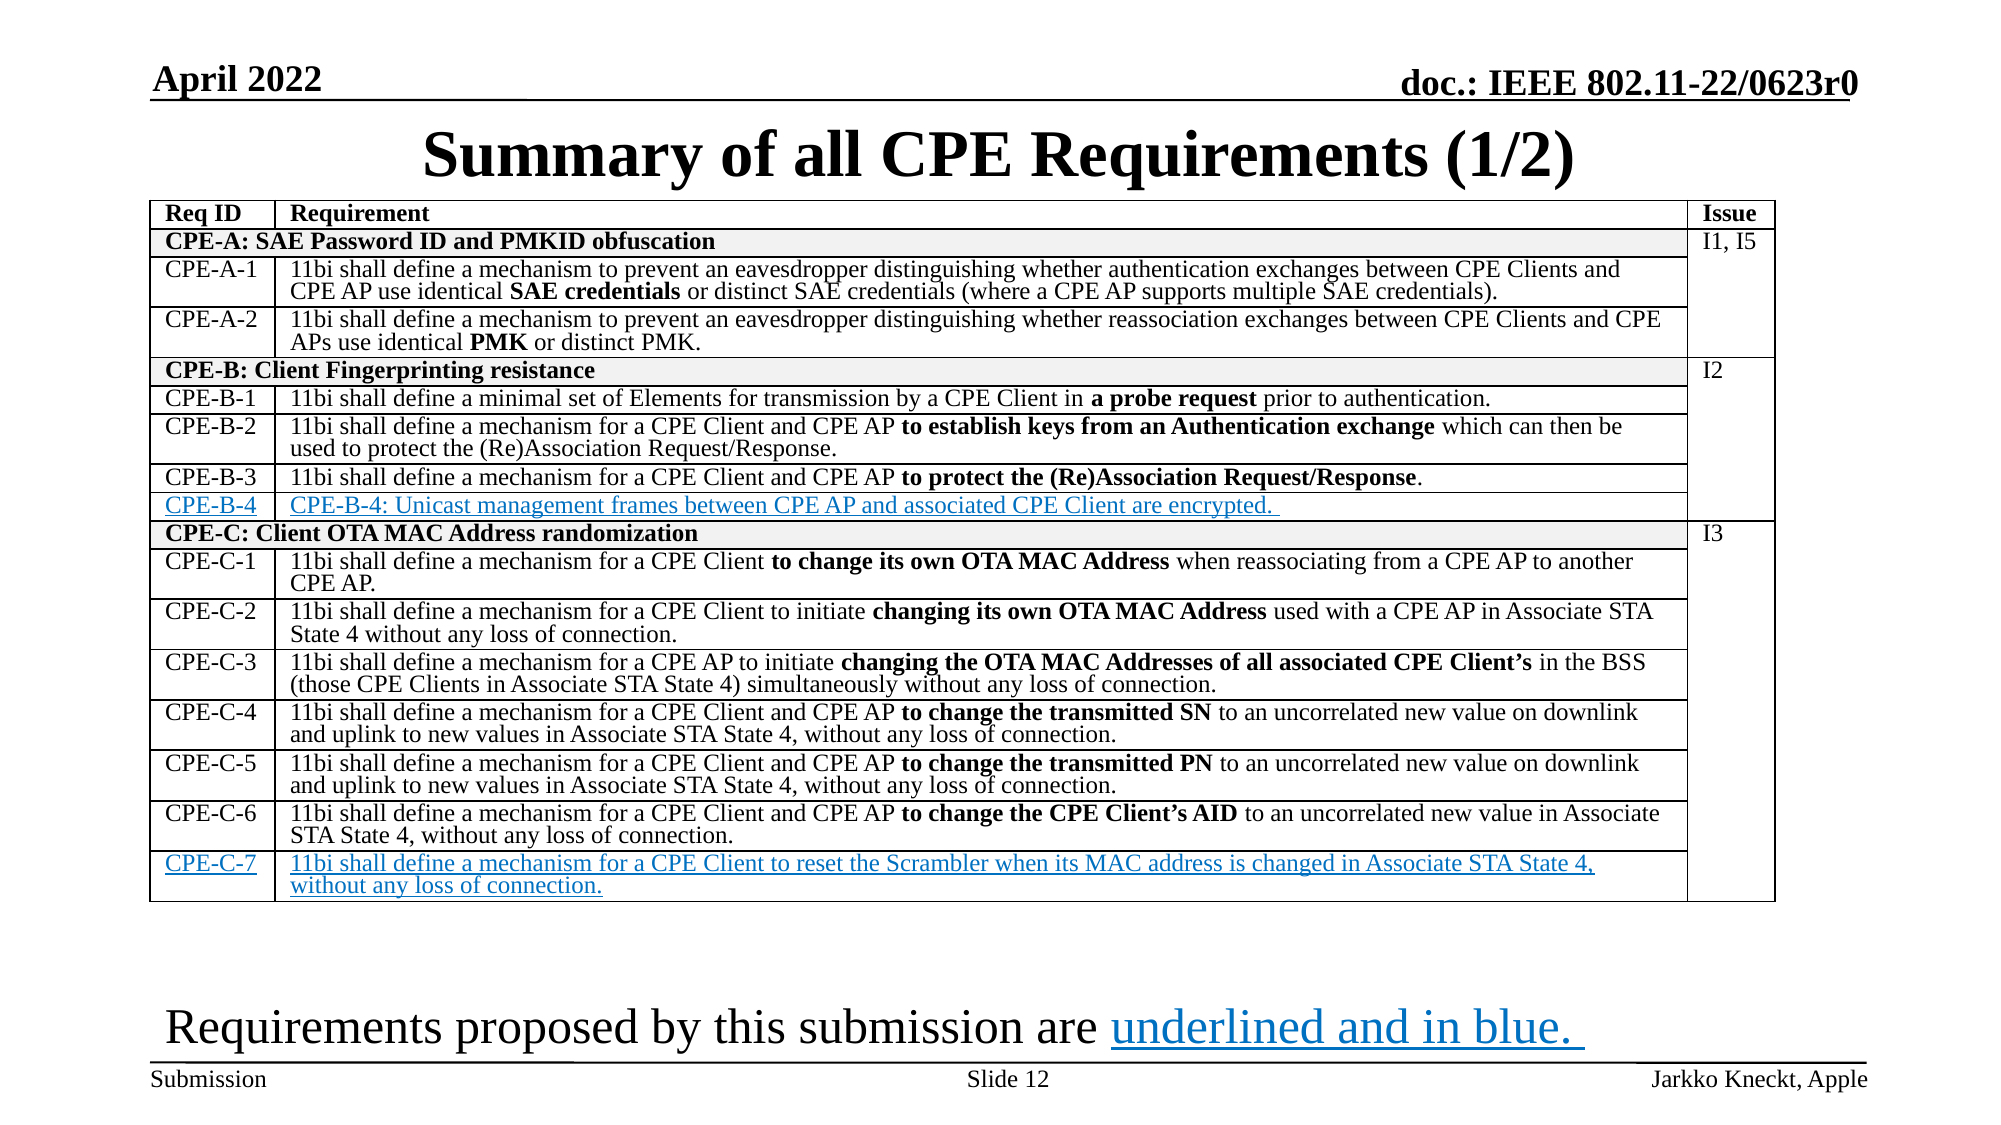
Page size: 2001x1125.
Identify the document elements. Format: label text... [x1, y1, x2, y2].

table_header Req ID [151, 201, 274, 228]
table_cell CPE-C-6 [151, 802, 274, 850]
table_cell CPE-A: SAE Password ID and PMKID obfuscation [151, 230, 1687, 256]
table_cell 11bi shall define a mechanism for a CPE Client to reset the Scrambler when its MAC address is changed in Associate STA State 4, without any loss of connection. [276, 852, 1687, 901]
table_cell 11bi shall define a mechanism to prevent an eavesdropper distinguishing whether authentication exchanges between CPE Clients and CPE AP use identical SAE credentials or distinct SAE credentials (where a CPE AP supports multiple SAE credentials). [276, 258, 1687, 306]
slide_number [152, 54, 563, 100]
table_cell 11bi shall define a mechanism for a CPE Client to change its own OTA MAC Address when reassociating from a CPE AP to another CPE AP. [276, 550, 1687, 598]
table_cell 11bi shall define a mechanism for a CPE Client and CPE AP to change the transmitted PN to an uncorrelated new value on downlink and uplink to new values in Associate STA State 4, without any loss of connection. [276, 751, 1687, 800]
table_cell I2 [1688, 358, 1774, 520]
table_header Issue [1688, 201, 1774, 228]
table_cell 11bi shall define a mechanism for a CPE AP to initiate changing the OTA MAC Addresses of all associated CPE Client’s in the BSS (those CPE Clients in Associate STA State 4) simultaneously without any loss of connection. [276, 650, 1687, 699]
table_header Requirement [276, 201, 1687, 228]
table_cell 11bi shall define a mechanism to prevent an eavesdropper distinguishing whether reassociation exchanges between CPE Clients and CPE APs use identical PMK or distinct PMK. [276, 308, 1687, 357]
table_cell CPE-C-7 [151, 852, 274, 901]
table_cell CPE-B-3 [151, 465, 274, 492]
table_cell CPE-B-4: Unicast management frames between CPE AP and associated CPE Client are encrypted. [276, 493, 1687, 520]
text_box Requirements proposed by this submission are underlined and in blue. [150, 986, 1850, 1062]
table_cell 11bi shall define a mechanism for a CPE Client and CPE AP to change the transmitted SN to an uncorrelated new value on downlink and uplink to new values in Associate STA State 4, without any loss of connection. [276, 701, 1687, 749]
table_cell I3 [1688, 522, 1774, 901]
footer Jarkko Kneckt, Apple [1171, 1061, 1869, 1093]
table_cell CPE-C-1 [151, 550, 274, 598]
table_cell CPE-B-1 [151, 387, 274, 413]
slide_number Slide 12 [950, 1062, 1067, 1123]
table_cell CPE-A-2 [151, 308, 274, 357]
table_cell CPE-C-2 [151, 600, 274, 649]
table_cell 11bi shall define a minimal set of Elements for transmission by a CPE Client in a probe request prior to authentication. [276, 387, 1687, 413]
table_cell CPE-C-5 [151, 751, 274, 800]
table_cell I1, I5 [1688, 230, 1774, 357]
table_cell CPE-A-1 [151, 258, 274, 306]
table_cell 11bi shall define a mechanism for a CPE Client and CPE AP to protect the (Re)Association Request/Response. [276, 465, 1687, 492]
table_cell CPE-B-4 [151, 493, 274, 520]
table_cell CPE-B-2 [151, 415, 274, 463]
title Summary of all CPE Requirements (1/2) [149, 112, 1850, 188]
table_cell CPE-C-3 [151, 650, 274, 699]
table_cell 11bi shall define a mechanism for a CPE Client and CPE AP to establish keys from an Authentication exchange which can then be used to protect the (Re)Association Request/Response. [276, 415, 1687, 463]
table_cell CPE-C: Client OTA MAC Address randomization [151, 522, 1687, 548]
table_cell CPE-B: Client Fingerprinting resistance [151, 358, 1687, 385]
table_cell 11bi shall define a mechanism for a CPE Client to initiate changing its own OTA MAC Address used with a CPE AP in Associate STA State 4 without any loss of connection. [276, 600, 1687, 649]
table_cell CPE-C-4 [151, 701, 274, 749]
table_cell 11bi shall define a mechanism for a CPE Client and CPE AP to change the CPE Client’s AID to an uncorrelated new value in Associate STA State 4, without any loss of connection. [276, 802, 1687, 850]
